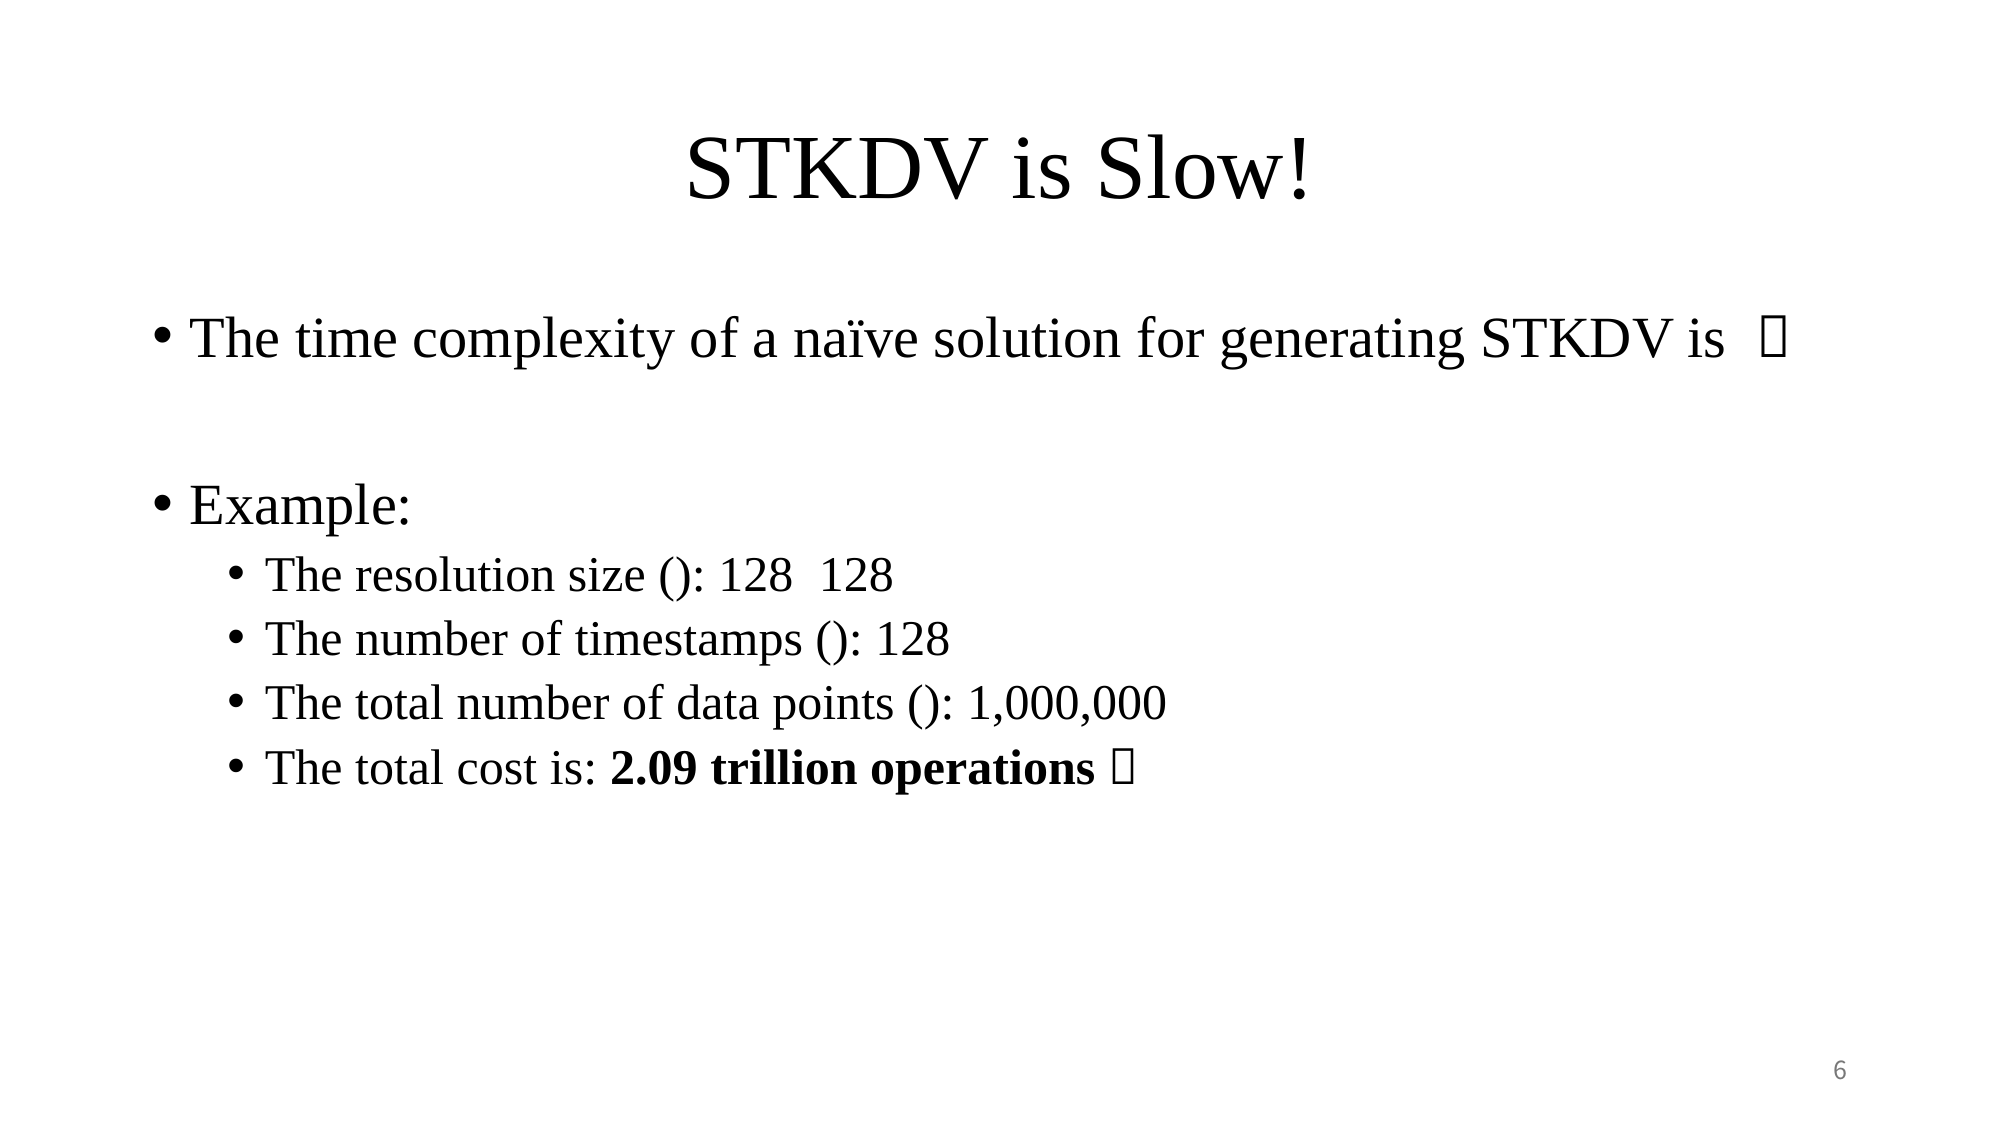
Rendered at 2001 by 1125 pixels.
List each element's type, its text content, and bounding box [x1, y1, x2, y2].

title STKDV is Slow! [137, 59, 1863, 278]
slide_number 6 [1412, 1042, 1863, 1103]
